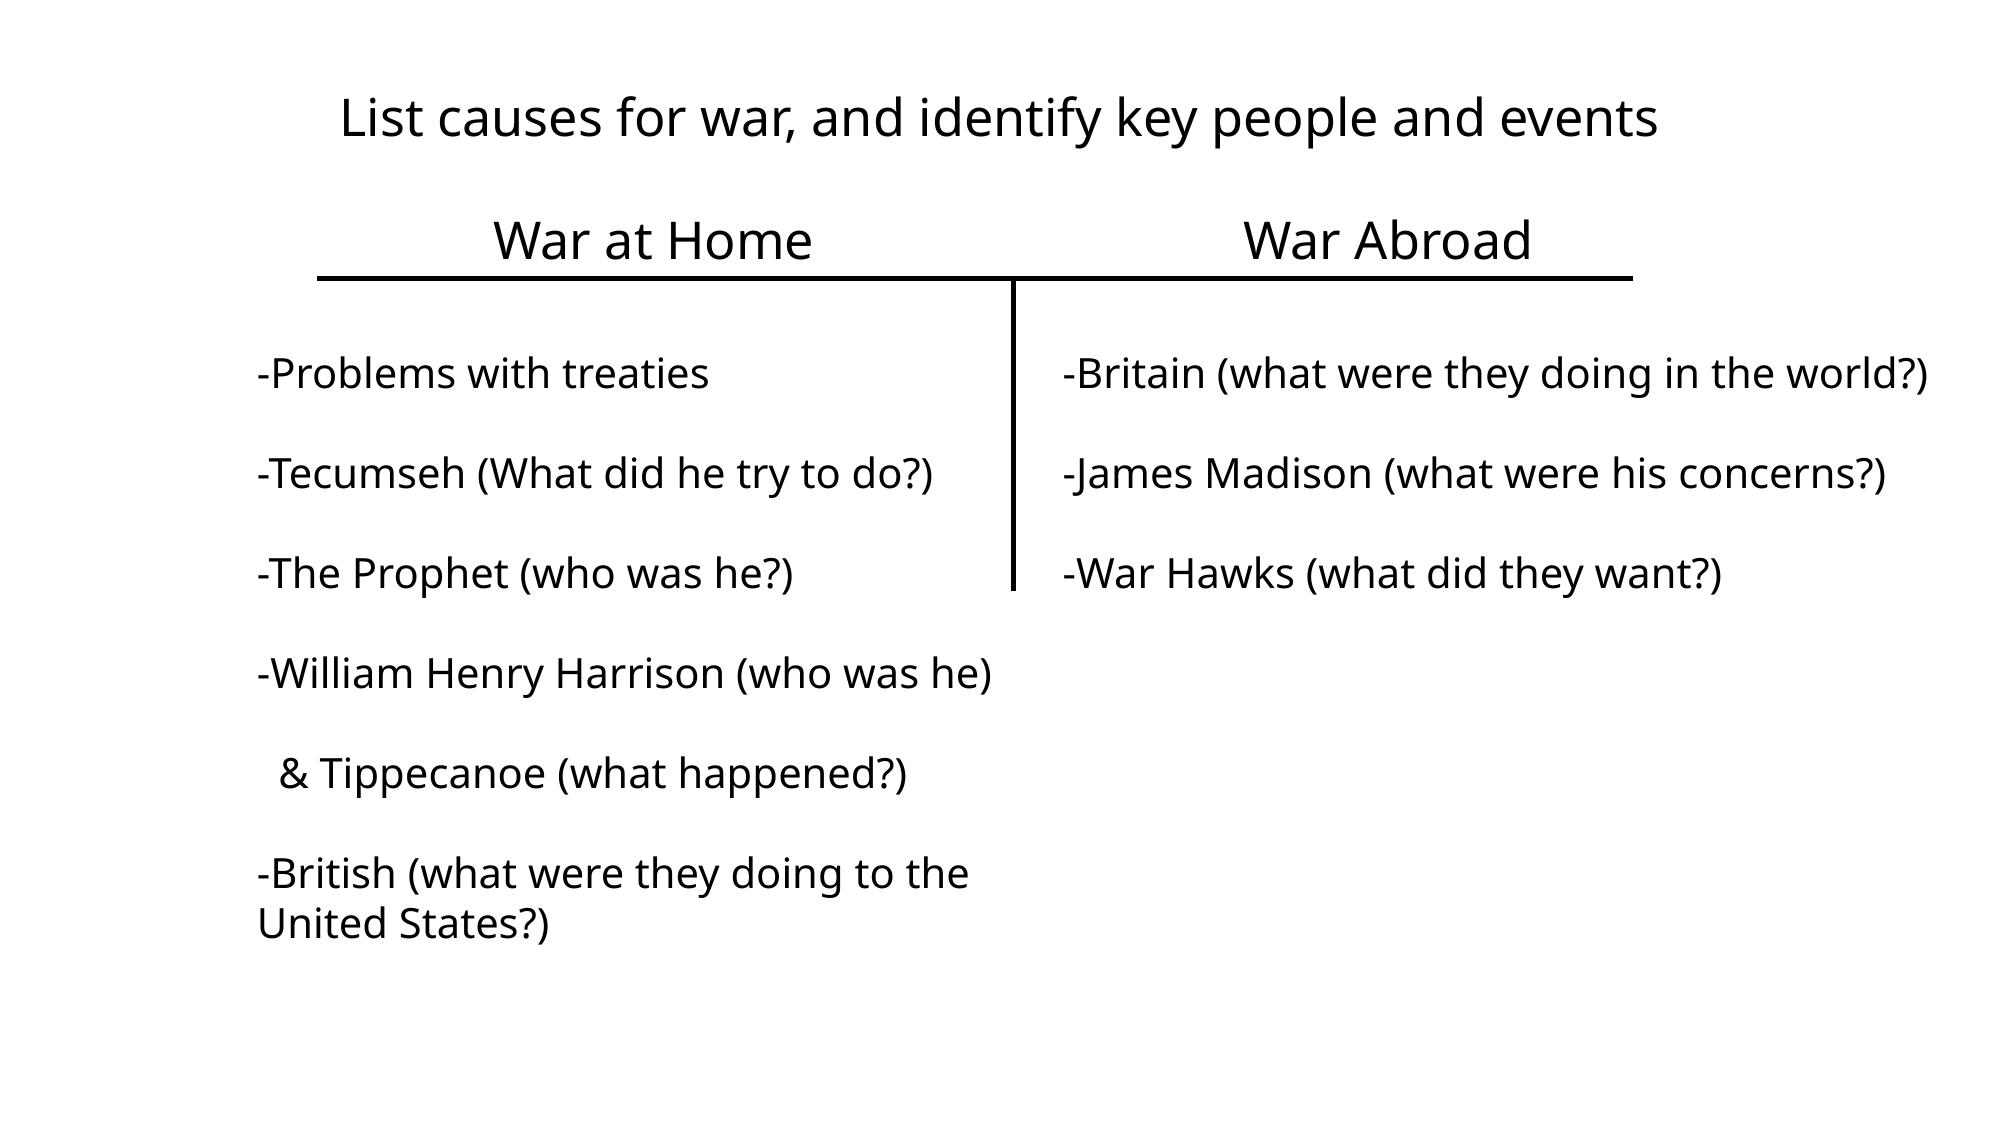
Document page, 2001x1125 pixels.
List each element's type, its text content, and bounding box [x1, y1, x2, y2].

text_box List causes for war, and identify key people and events [0, 76, 2000, 154]
text_box -Britain (what were they doing in the world?) -James Madison (what were his concerns?) -War Hawks (what did they want?) [1047, 339, 2000, 605]
text_box -Problems with treaties -Tecumseh (What did he try to do?) -The Prophet (who was he?) -William Henry Harrison (who was he) & Tippecanoe (what happened?) -British (what were they doing to the United States?) [242, 339, 1031, 955]
text_box War at Home War Abroad [374, 200, 1653, 278]
